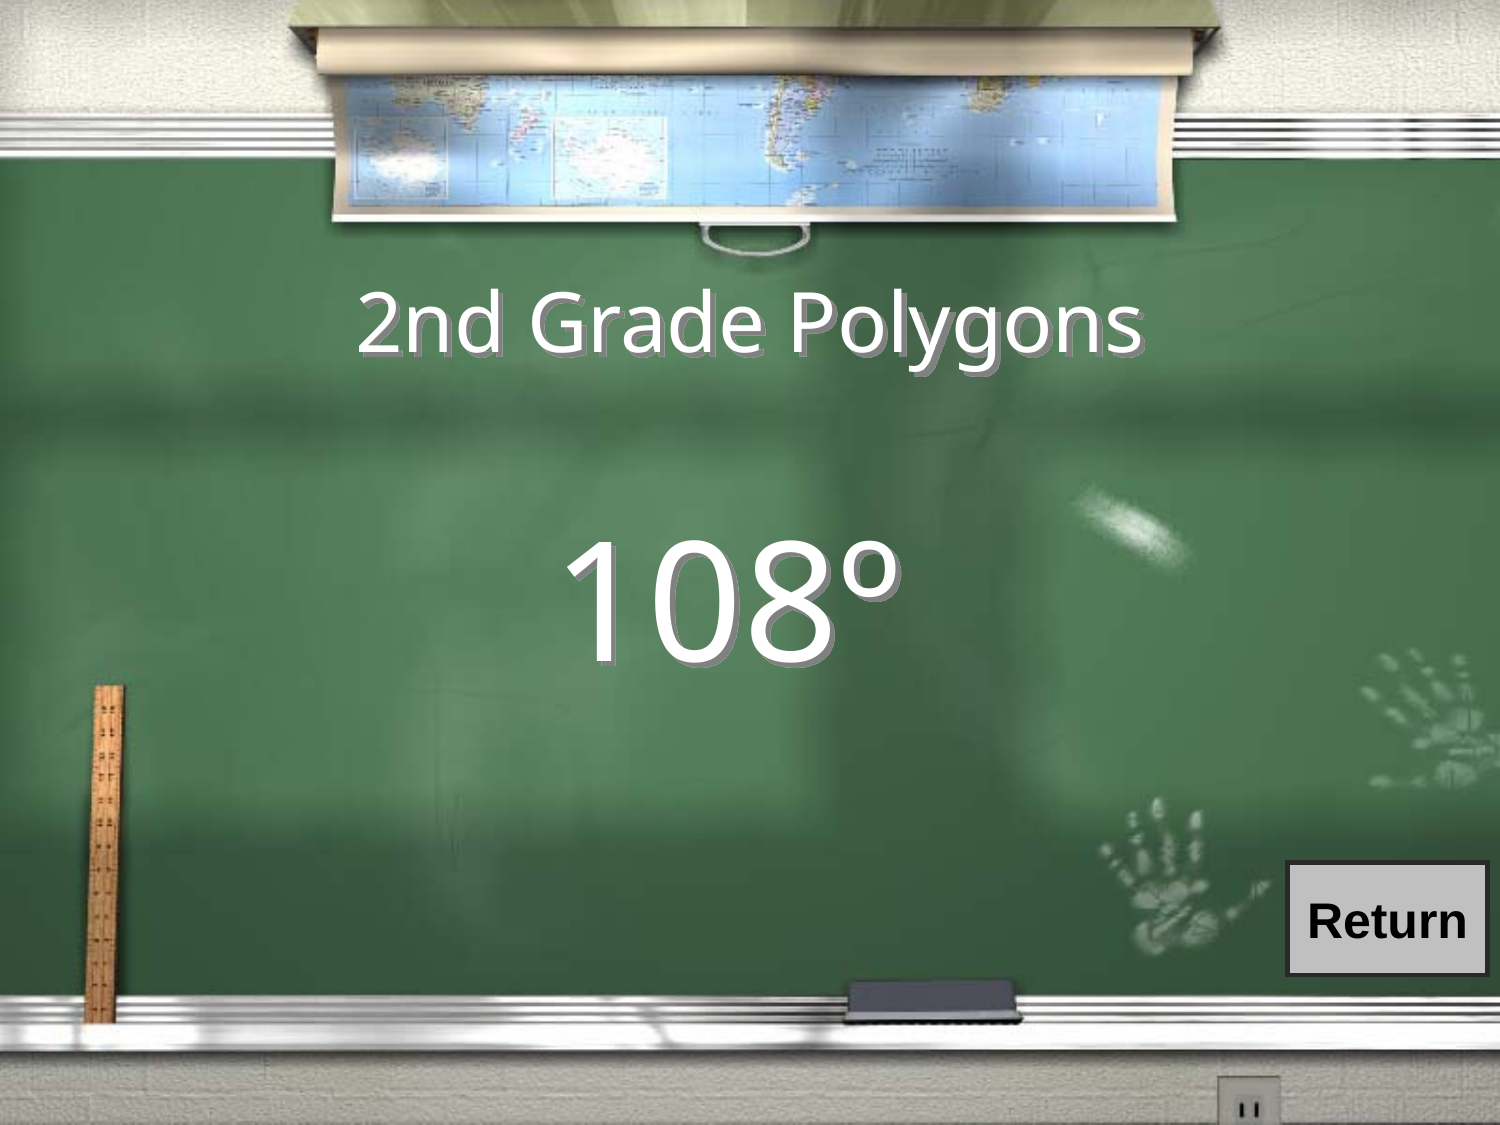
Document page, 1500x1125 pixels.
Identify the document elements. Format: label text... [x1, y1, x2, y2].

text_box Return [1287, 862, 1488, 976]
text_box [0, 0, 1500, 1125]
title 2nd Grade Polygons [112, 224, 1388, 413]
list 108º [537, 487, 1076, 776]
